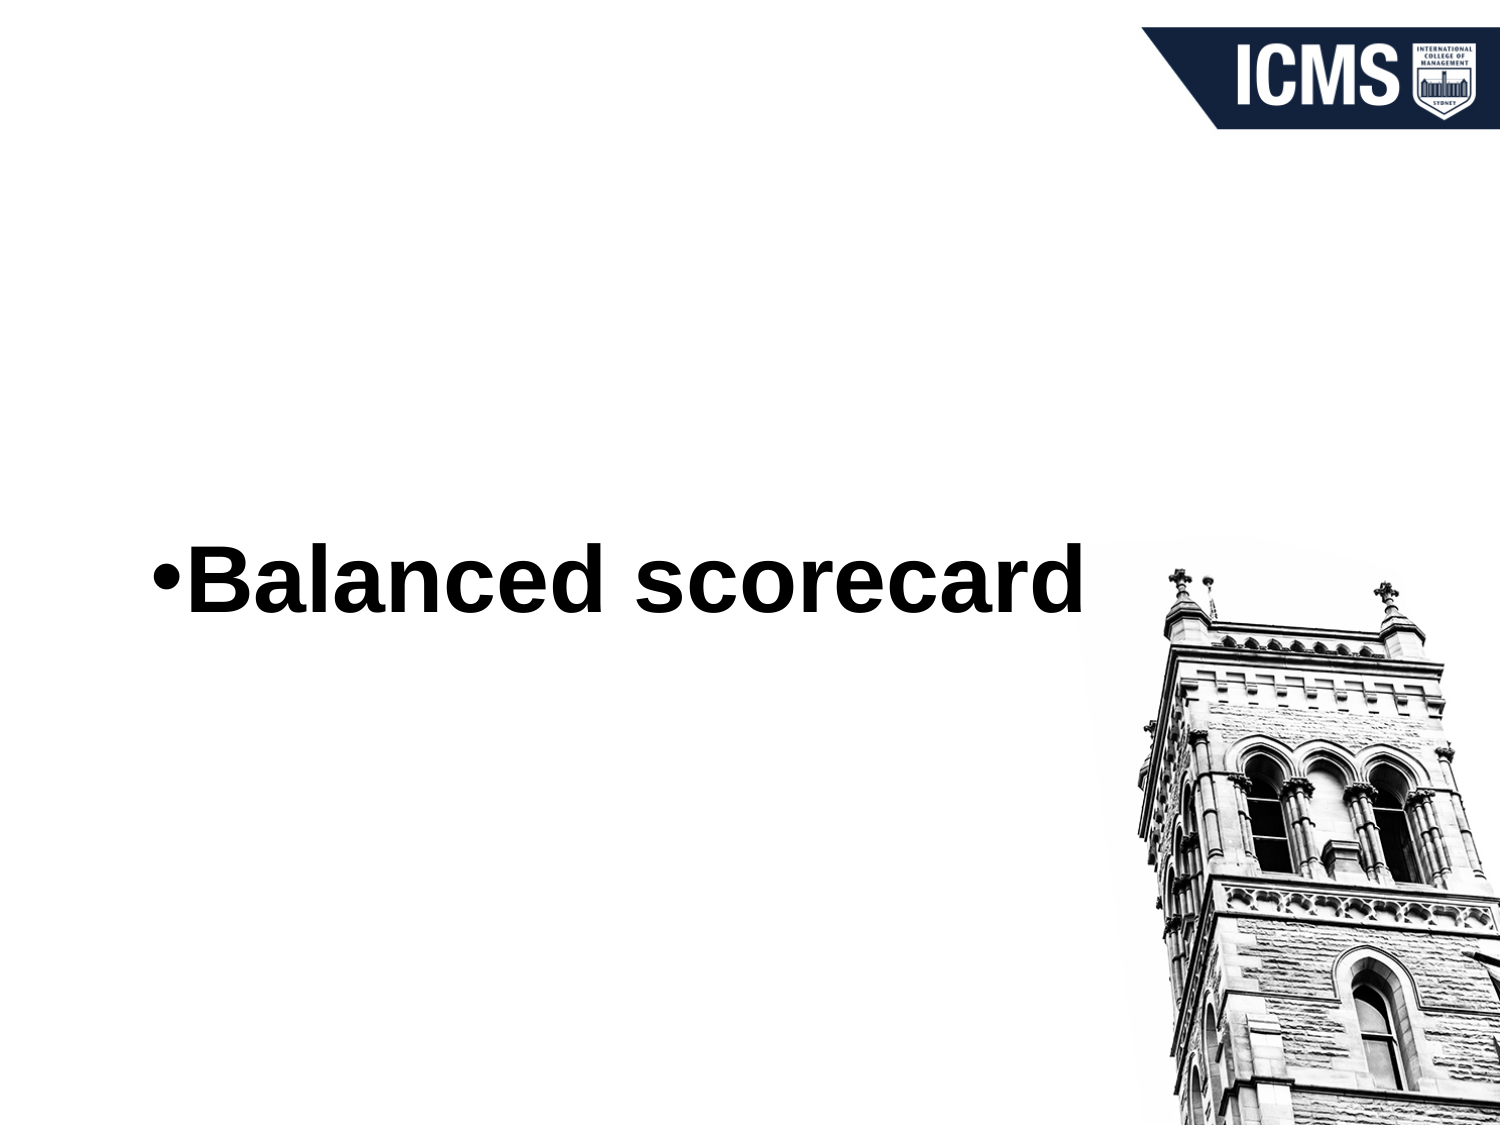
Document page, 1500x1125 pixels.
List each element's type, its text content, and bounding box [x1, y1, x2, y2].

list Balanced scorecard [99, 522, 1142, 642]
picture [0, 0, 1500, 1125]
